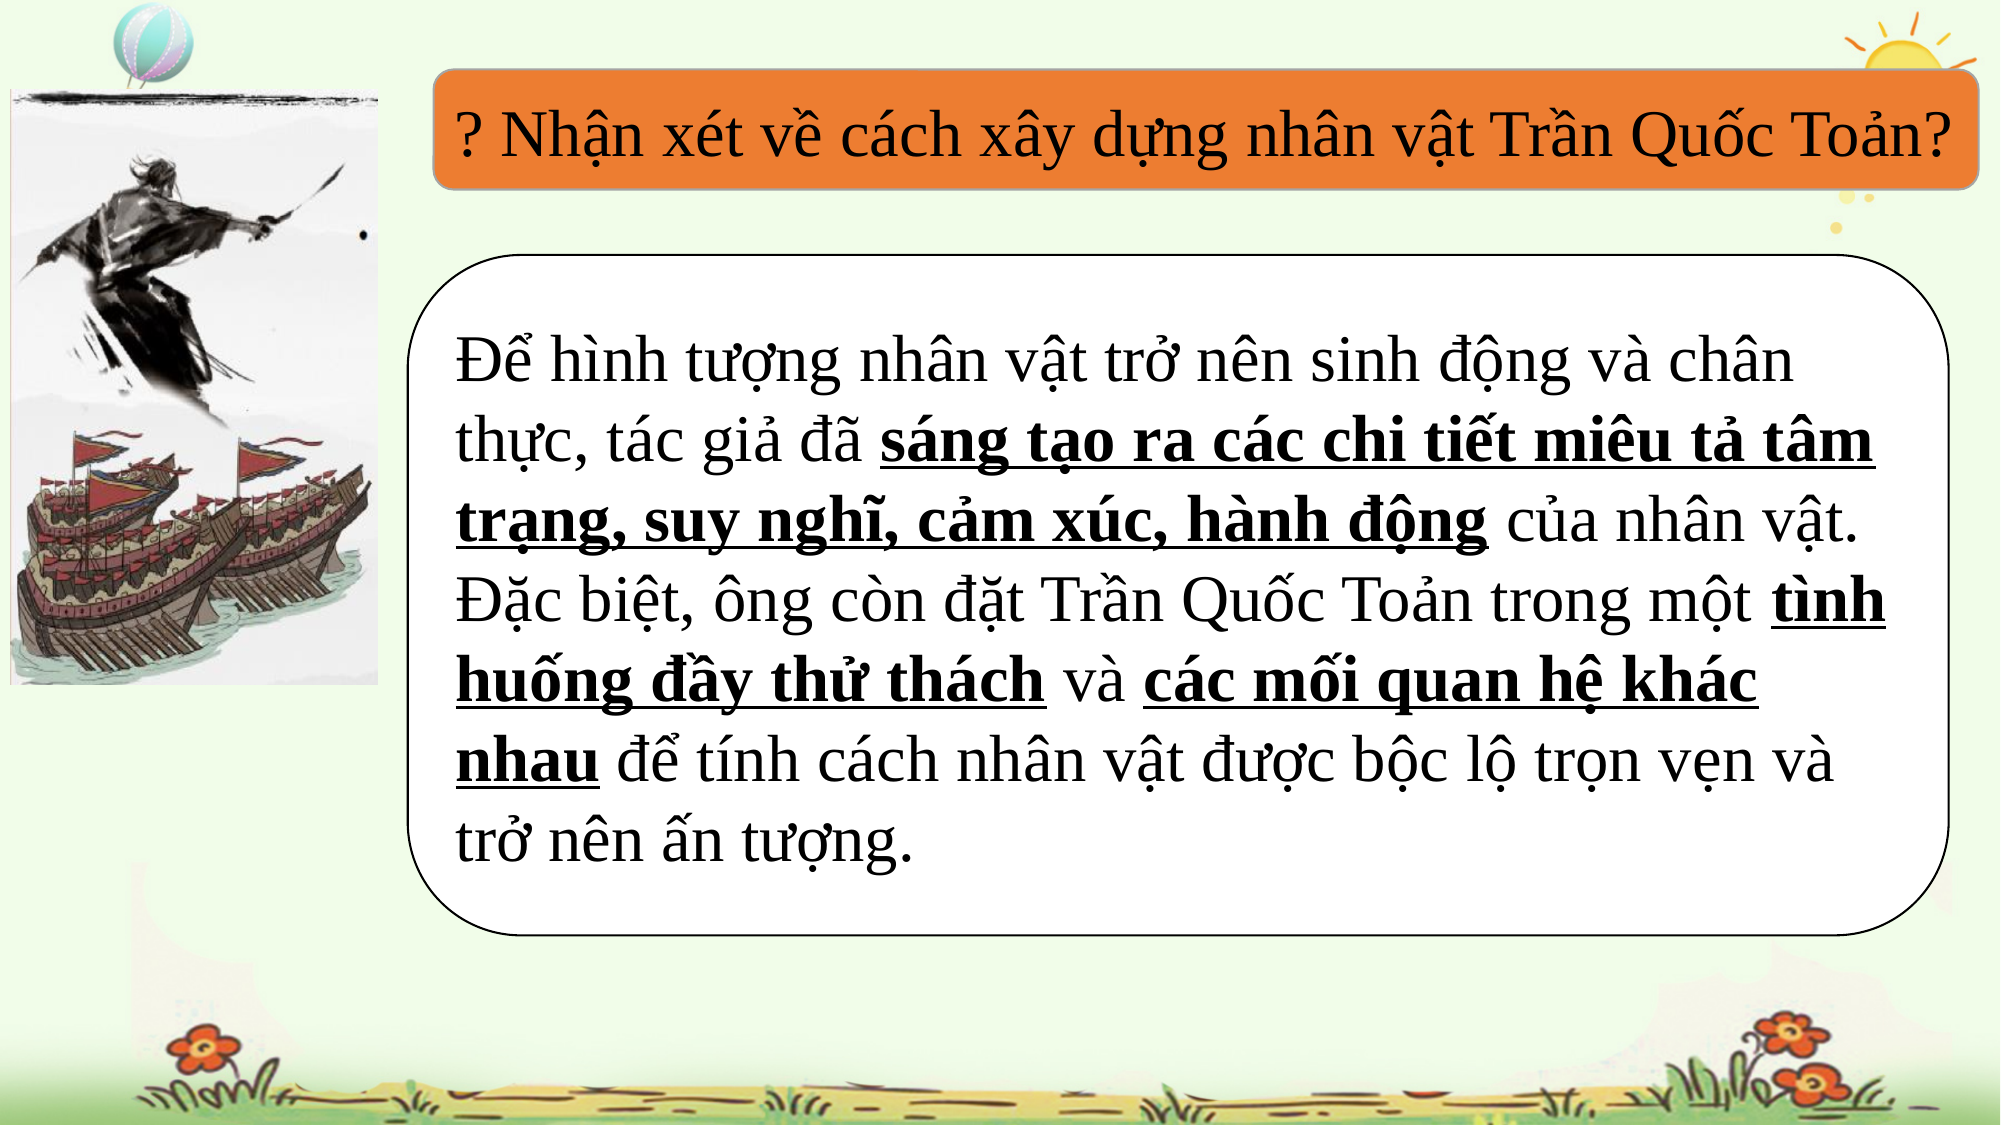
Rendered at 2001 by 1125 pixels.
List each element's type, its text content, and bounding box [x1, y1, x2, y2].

picture [0, 0, 2001, 1125]
text_box Để hình tượng nhân vật trở nên sinh động và chân thực, tác giả đã sáng tạo ra các chi tiết miêu tả tâm trạng, suy nghĩ, cảm xúc, hành động của nhân vật. Đặc biệt, ông còn đặt Trần Quốc Toản trong một tình huống đầy thử thách và các mối quan hệ khác nhau để tính cách nhân vật được bộc lộ trọn vẹn và trở nên ấn tượng. [406, 253, 1950, 937]
text_box ? Nhận xét về cách xây dựng nhân vật Trần Quốc Toản? [432, 68, 1980, 191]
